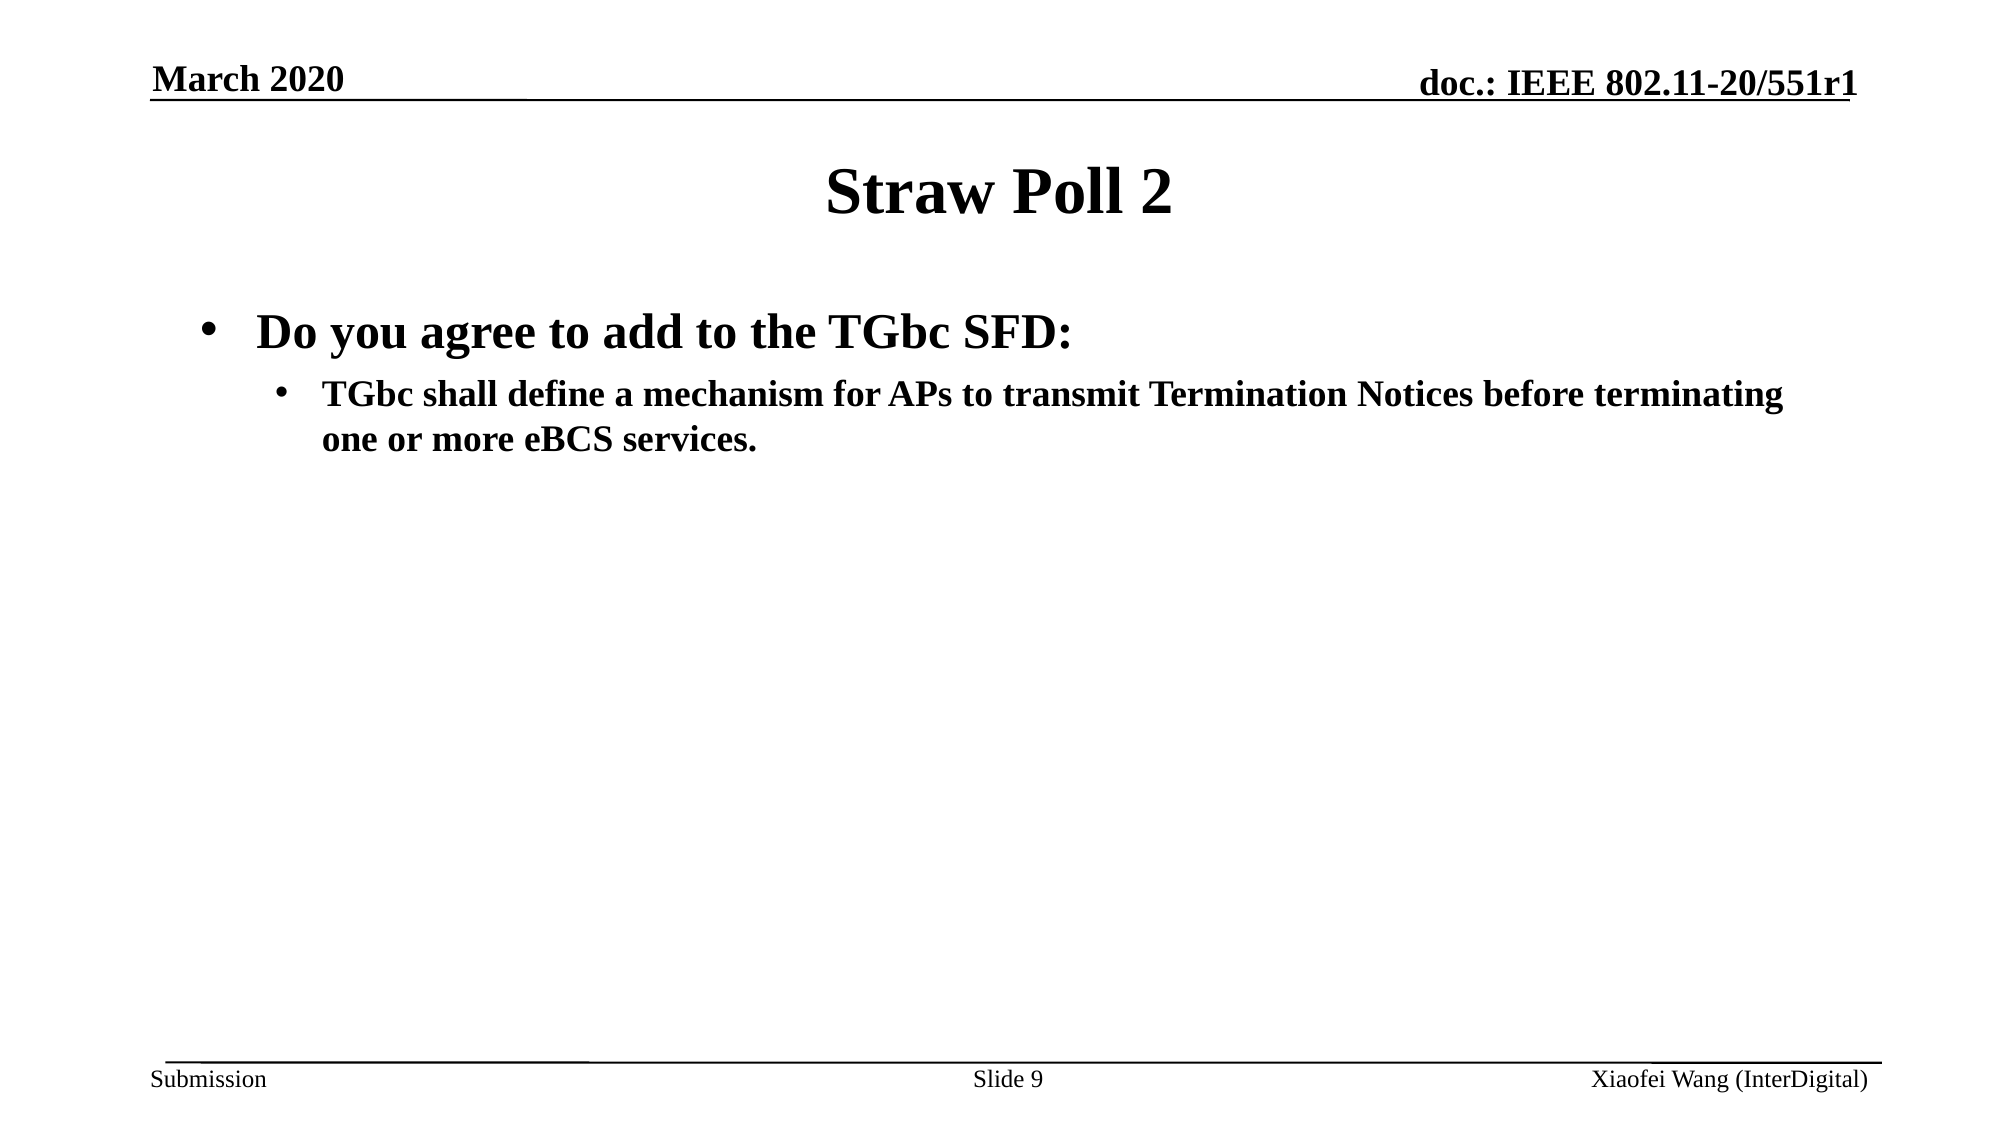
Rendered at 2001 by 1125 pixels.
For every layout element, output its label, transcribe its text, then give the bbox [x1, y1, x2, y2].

list Do you agree to add to the TGbc SFD: TGbc shall define a mechanism for APs to transmit Termination Notices before terminating one or more eBCS services. [184, 290, 1816, 966]
footer Xiaofei Wang (InterDigital) [1171, 1061, 1869, 1093]
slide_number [152, 54, 563, 100]
slide_number Slide 9 [950, 1061, 1067, 1123]
title Straw Poll 2 [220, 99, 1780, 275]
